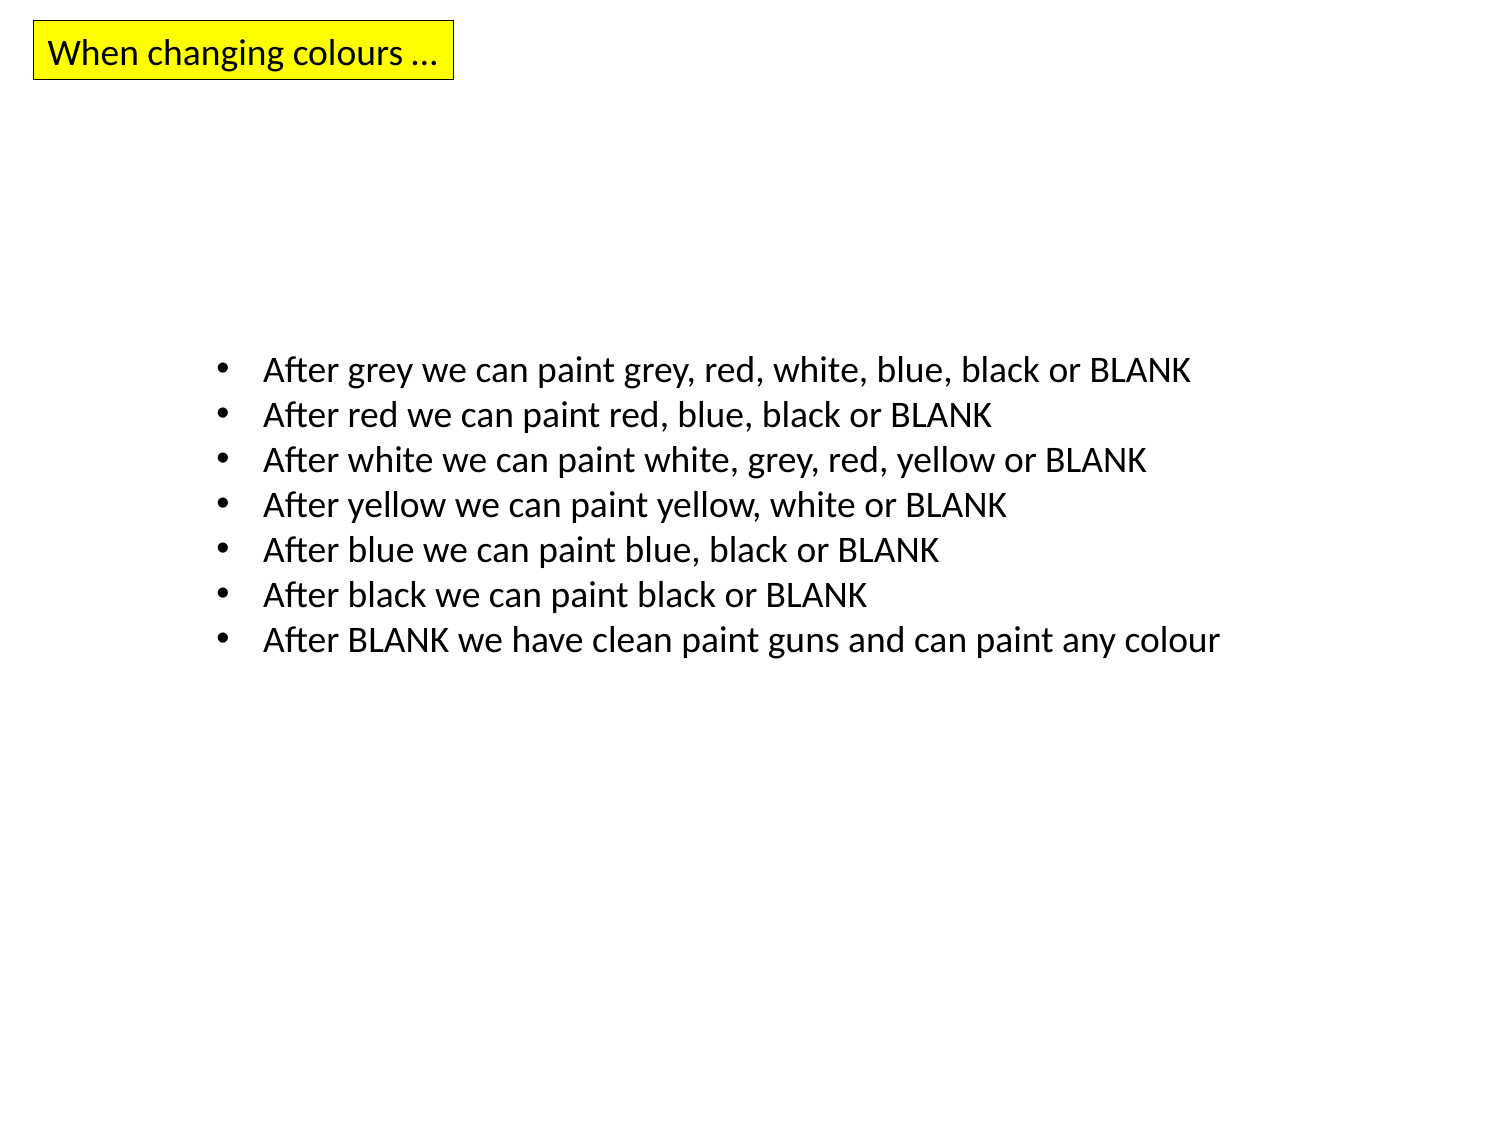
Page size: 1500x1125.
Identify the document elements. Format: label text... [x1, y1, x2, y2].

text_box After grey we can paint grey, red, white, blue, black or BLANK After red we can paint red, blue, black or BLANK After white we can paint white, grey, red, yellow or BLANK After yellow we can paint yellow, white or BLANK After blue we can paint blue, black or BLANK After black we can paint black or BLANK After BLANK we have clean paint guns and can paint any colour [201, 338, 1237, 668]
text_box When changing colours … [33, 20, 454, 80]
